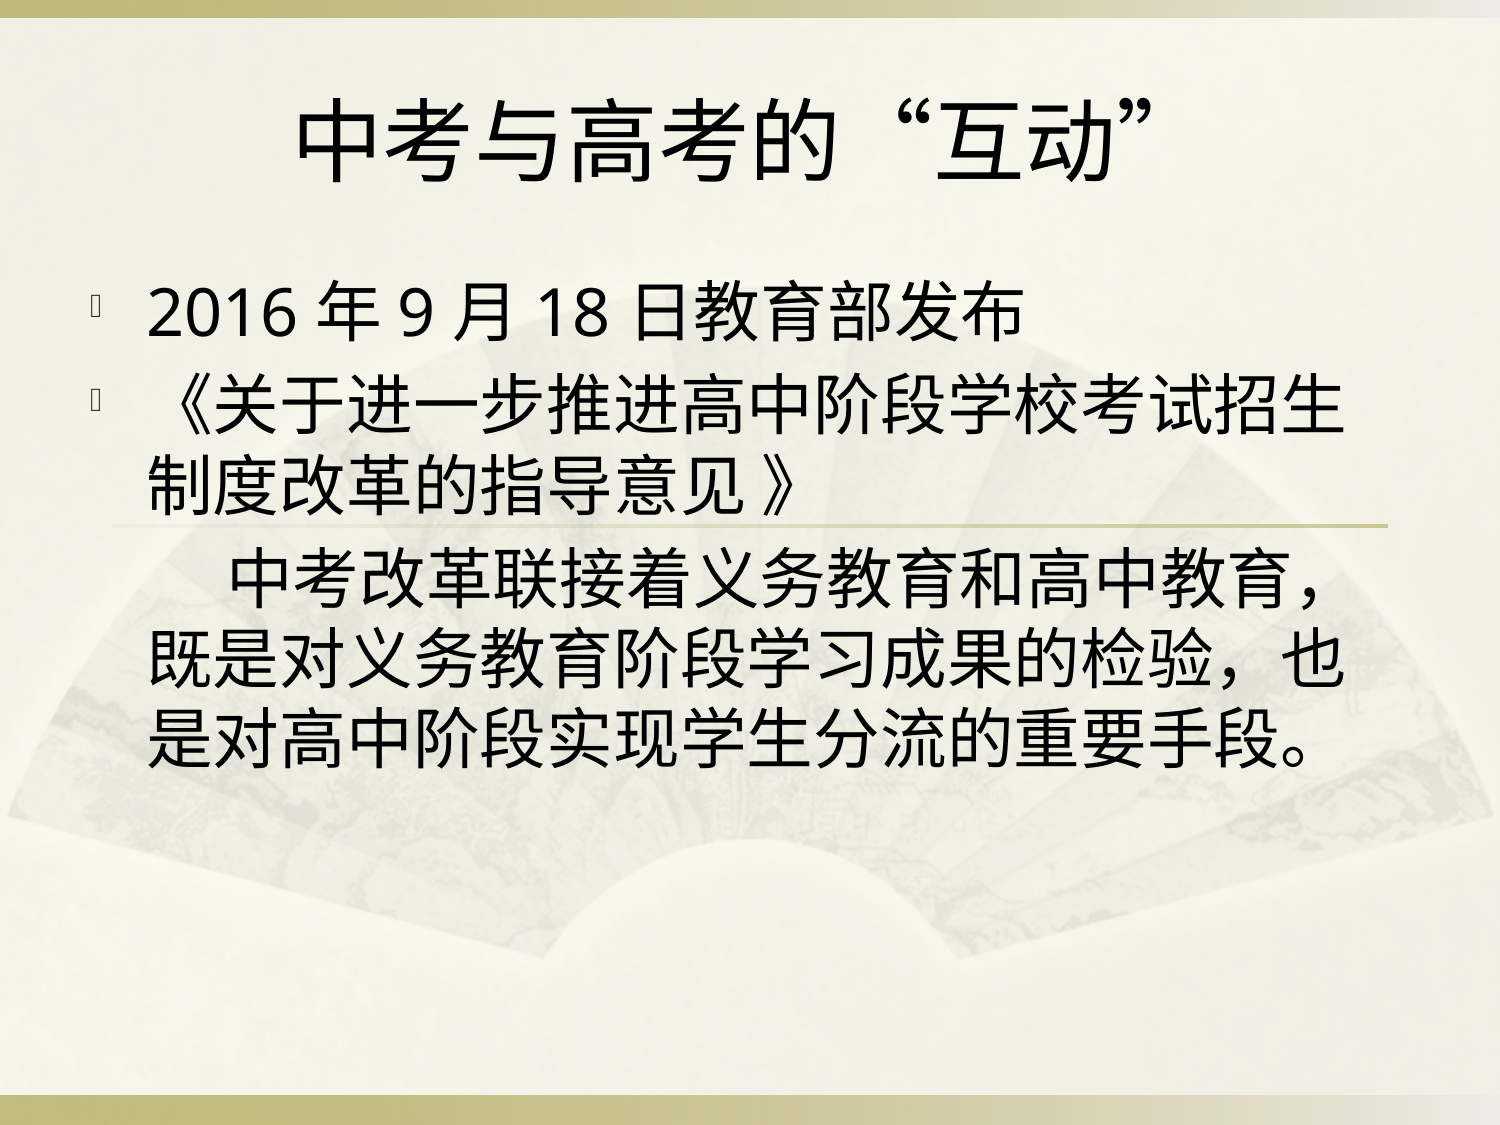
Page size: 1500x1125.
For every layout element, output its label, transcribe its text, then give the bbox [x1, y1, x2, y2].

list 2016年9月18日教育部发布 《关于进一步推进高中阶段学校考试招生制度改革的指导意见 》 中考改革联接着义务教育和高中教育，既是对义务教育阶段学习成果的检验，也是对高中阶段实现学生分流的重要手段。 [74, 262, 1426, 1032]
title 中考与高考的“互动” [74, 44, 1426, 233]
